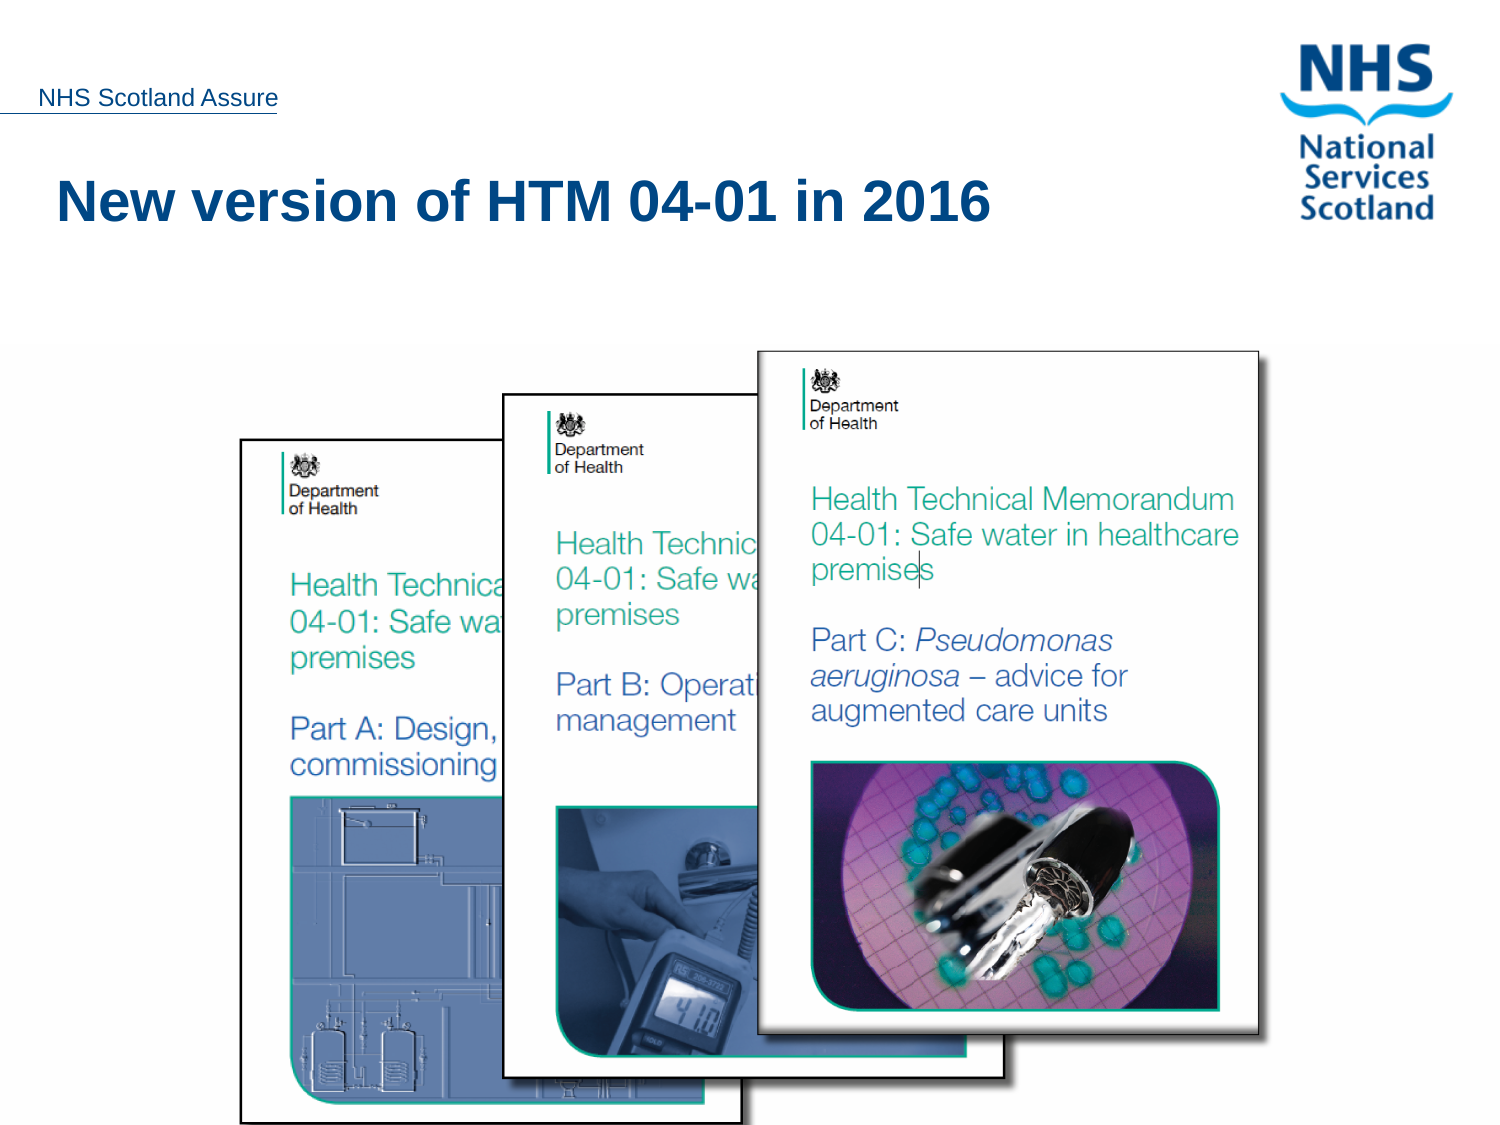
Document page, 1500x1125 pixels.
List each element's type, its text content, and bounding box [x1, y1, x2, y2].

text_box New version of HTM 04-01 in 2016 [41, 155, 1235, 241]
picture [1269, 27, 1469, 235]
picture [0, 344, 1500, 1125]
